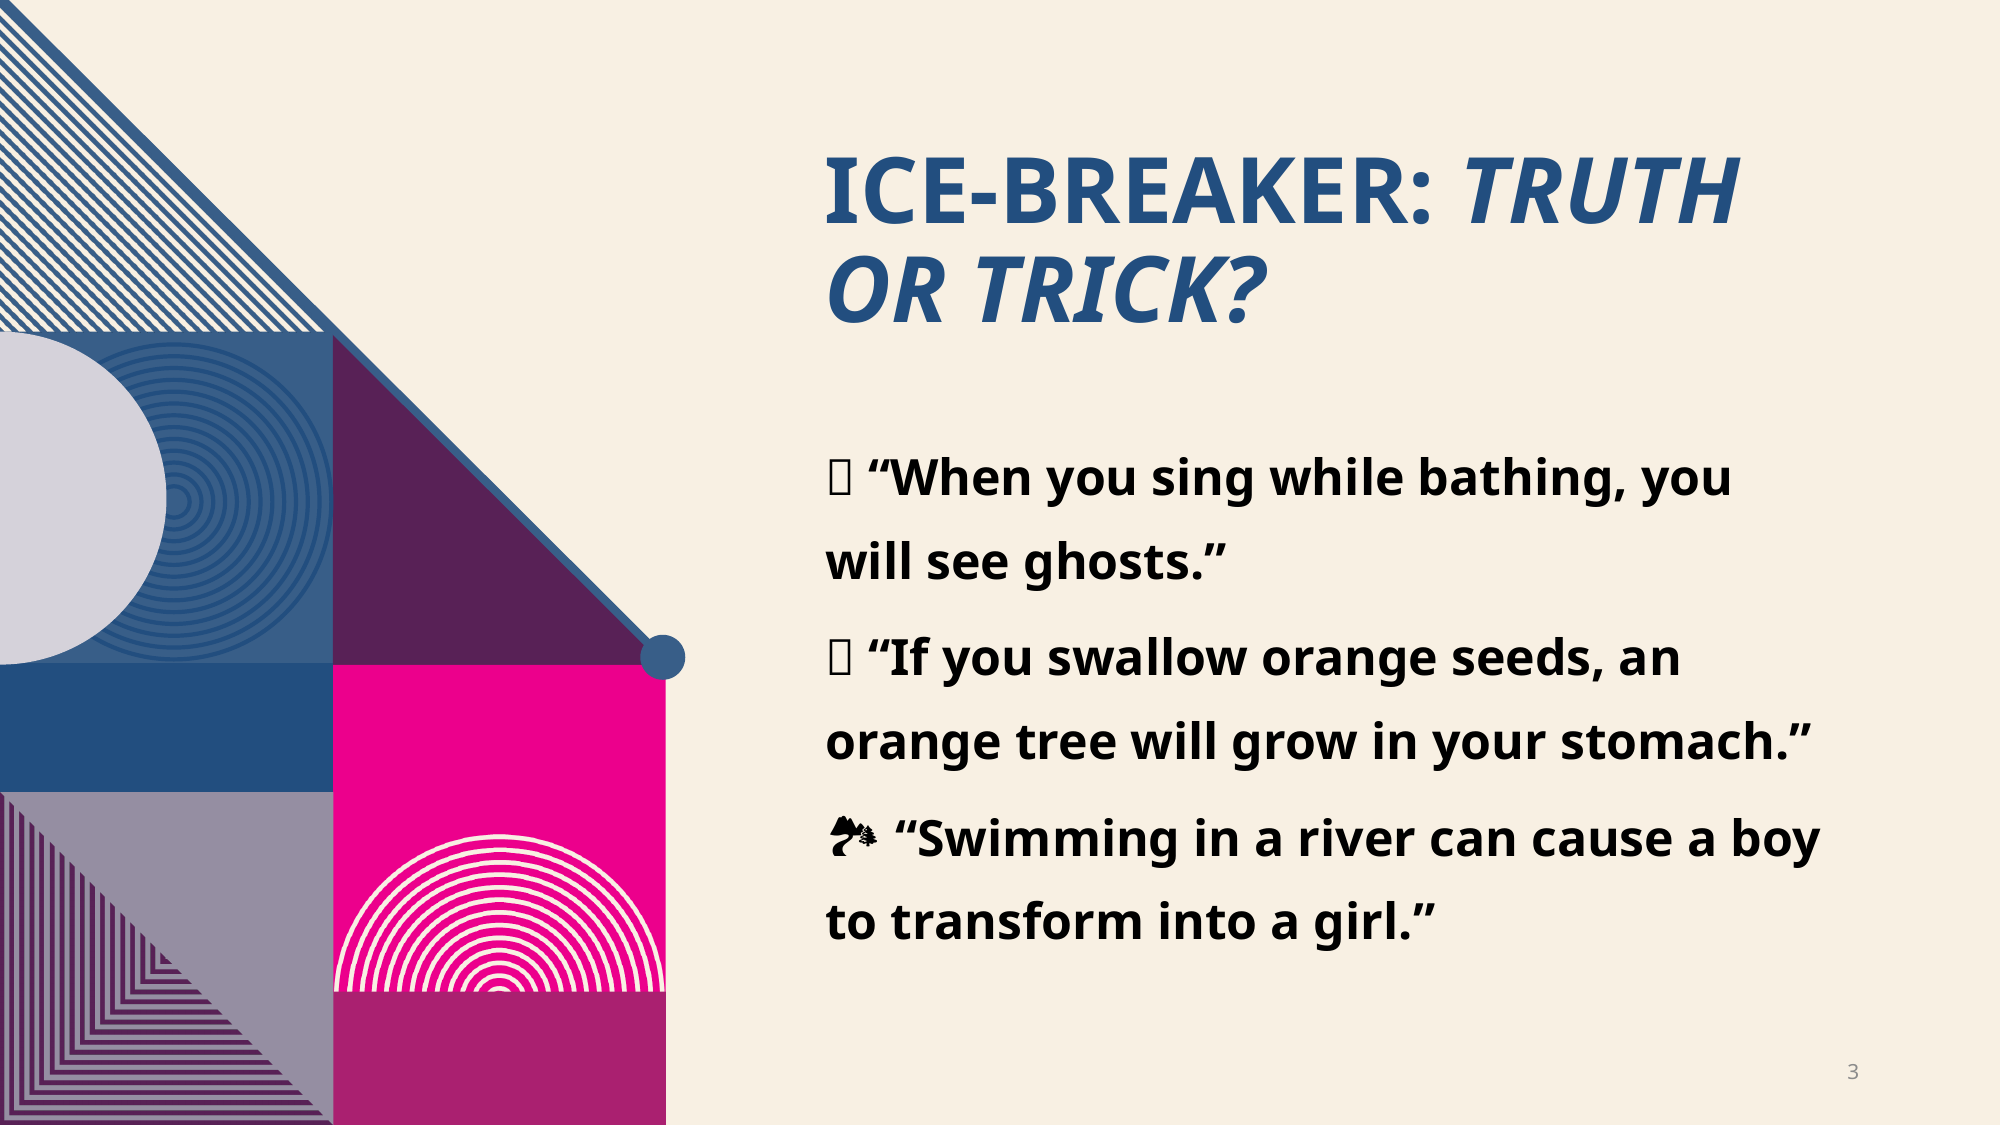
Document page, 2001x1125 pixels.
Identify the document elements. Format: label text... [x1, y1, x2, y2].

slide_number 3 [1799, 1042, 1875, 1103]
picture [334, 834, 665, 991]
picture [0, 4, 330, 333]
picture [0, 792, 333, 1125]
list 🧼 “When you sing while bathing, you will see ghosts.” 🍊 “If you swallow orange seeds, an orange tree will grow in your stomach.” 🏞️ “Swimming in a river can cause a boy to transform into a girl.” [810, 413, 1850, 980]
title Ice-breaker: Truth or Trick? [809, 70, 1850, 350]
picture [10, 0, 332, 321]
